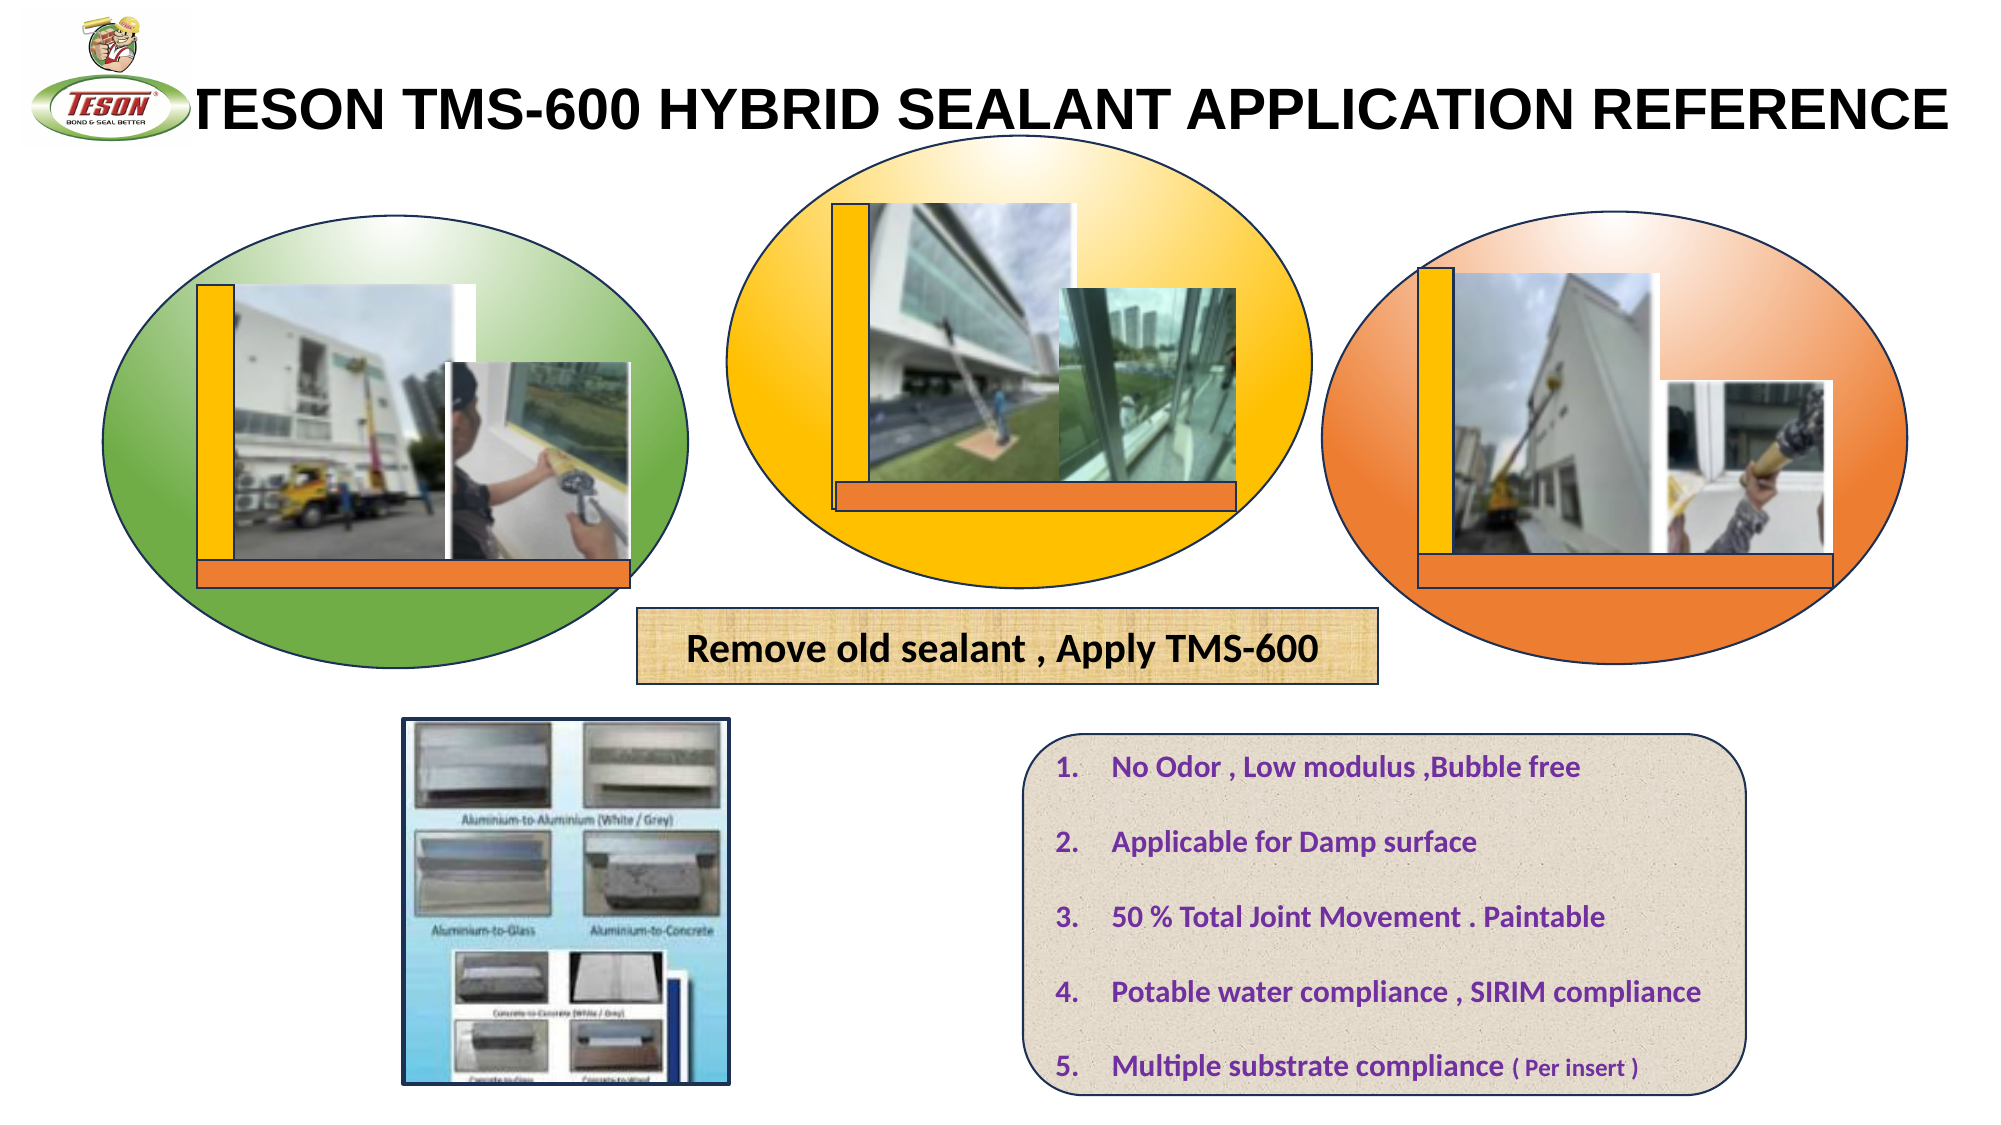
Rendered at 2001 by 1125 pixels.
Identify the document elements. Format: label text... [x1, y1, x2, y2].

text_box [1320, 220, 1909, 666]
text_box Remove old sealant , Apply TMS-600 [636, 607, 1379, 685]
text_box [196, 284, 201, 559]
text_box [725, 220, 1314, 590]
text_box [1417, 267, 1455, 553]
text_box [101, 220, 690, 670]
picture [1419, 273, 1833, 582]
picture [20, 3, 197, 148]
text_box [196, 559, 631, 589]
picture [405, 720, 727, 1082]
text_box [1417, 553, 1834, 589]
picture [201, 284, 631, 582]
title TESON TMS-600 HYBRID SEALANT APPLICATION REFERENCE [137, 2, 2000, 220]
picture [831, 203, 1236, 511]
text_box No Odor , Low modulus ,Bubble free Applicable for Damp surface 50 % Total Joint Movement . Paintable Potable water compliance , SIRIM compliance Multiple substrate compliance ( Per insert ) [1021, 733, 1747, 1097]
